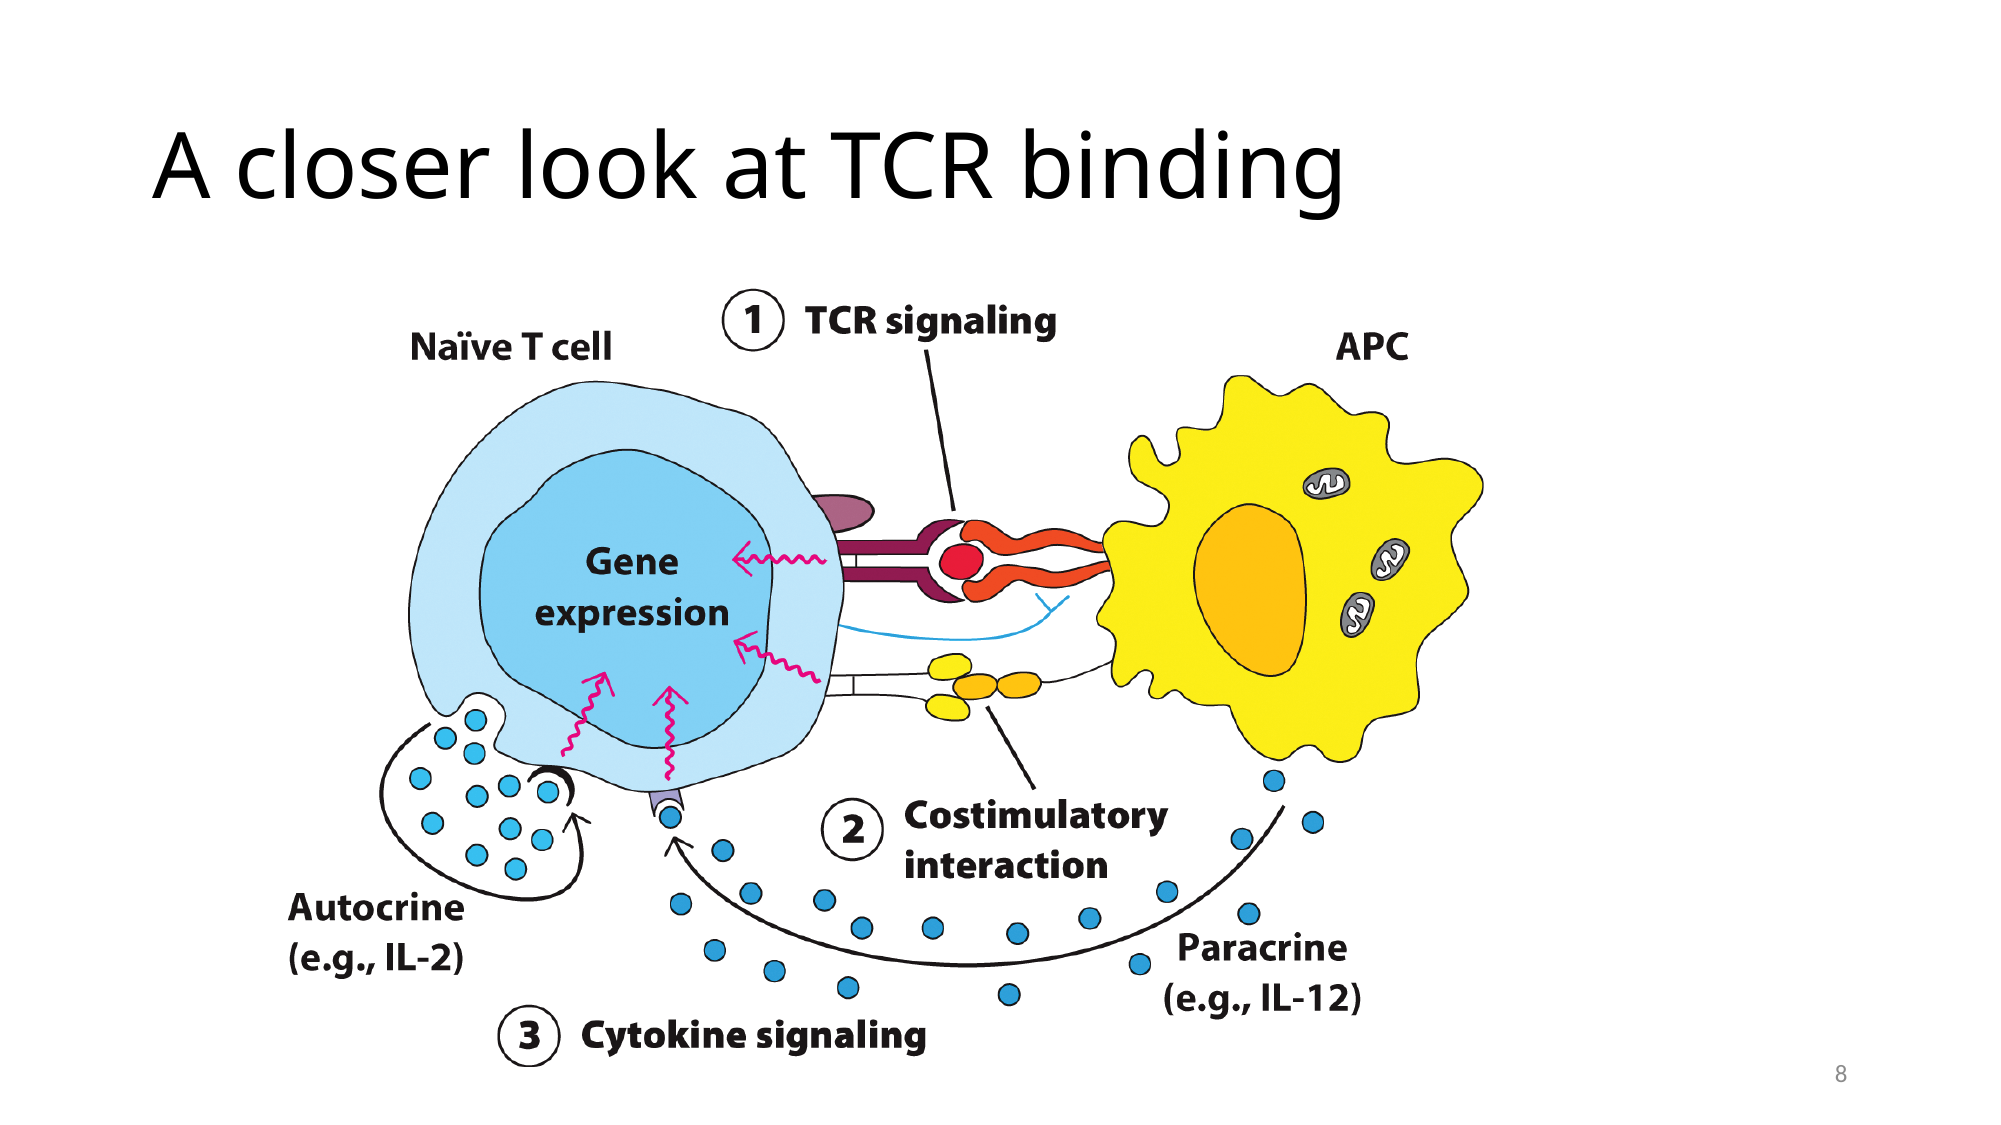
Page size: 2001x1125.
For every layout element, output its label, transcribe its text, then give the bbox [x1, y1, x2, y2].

picture [278, 277, 1490, 1067]
title A closer look at TCR binding [137, 59, 1863, 278]
slide_number 8 [1412, 1042, 1863, 1103]
